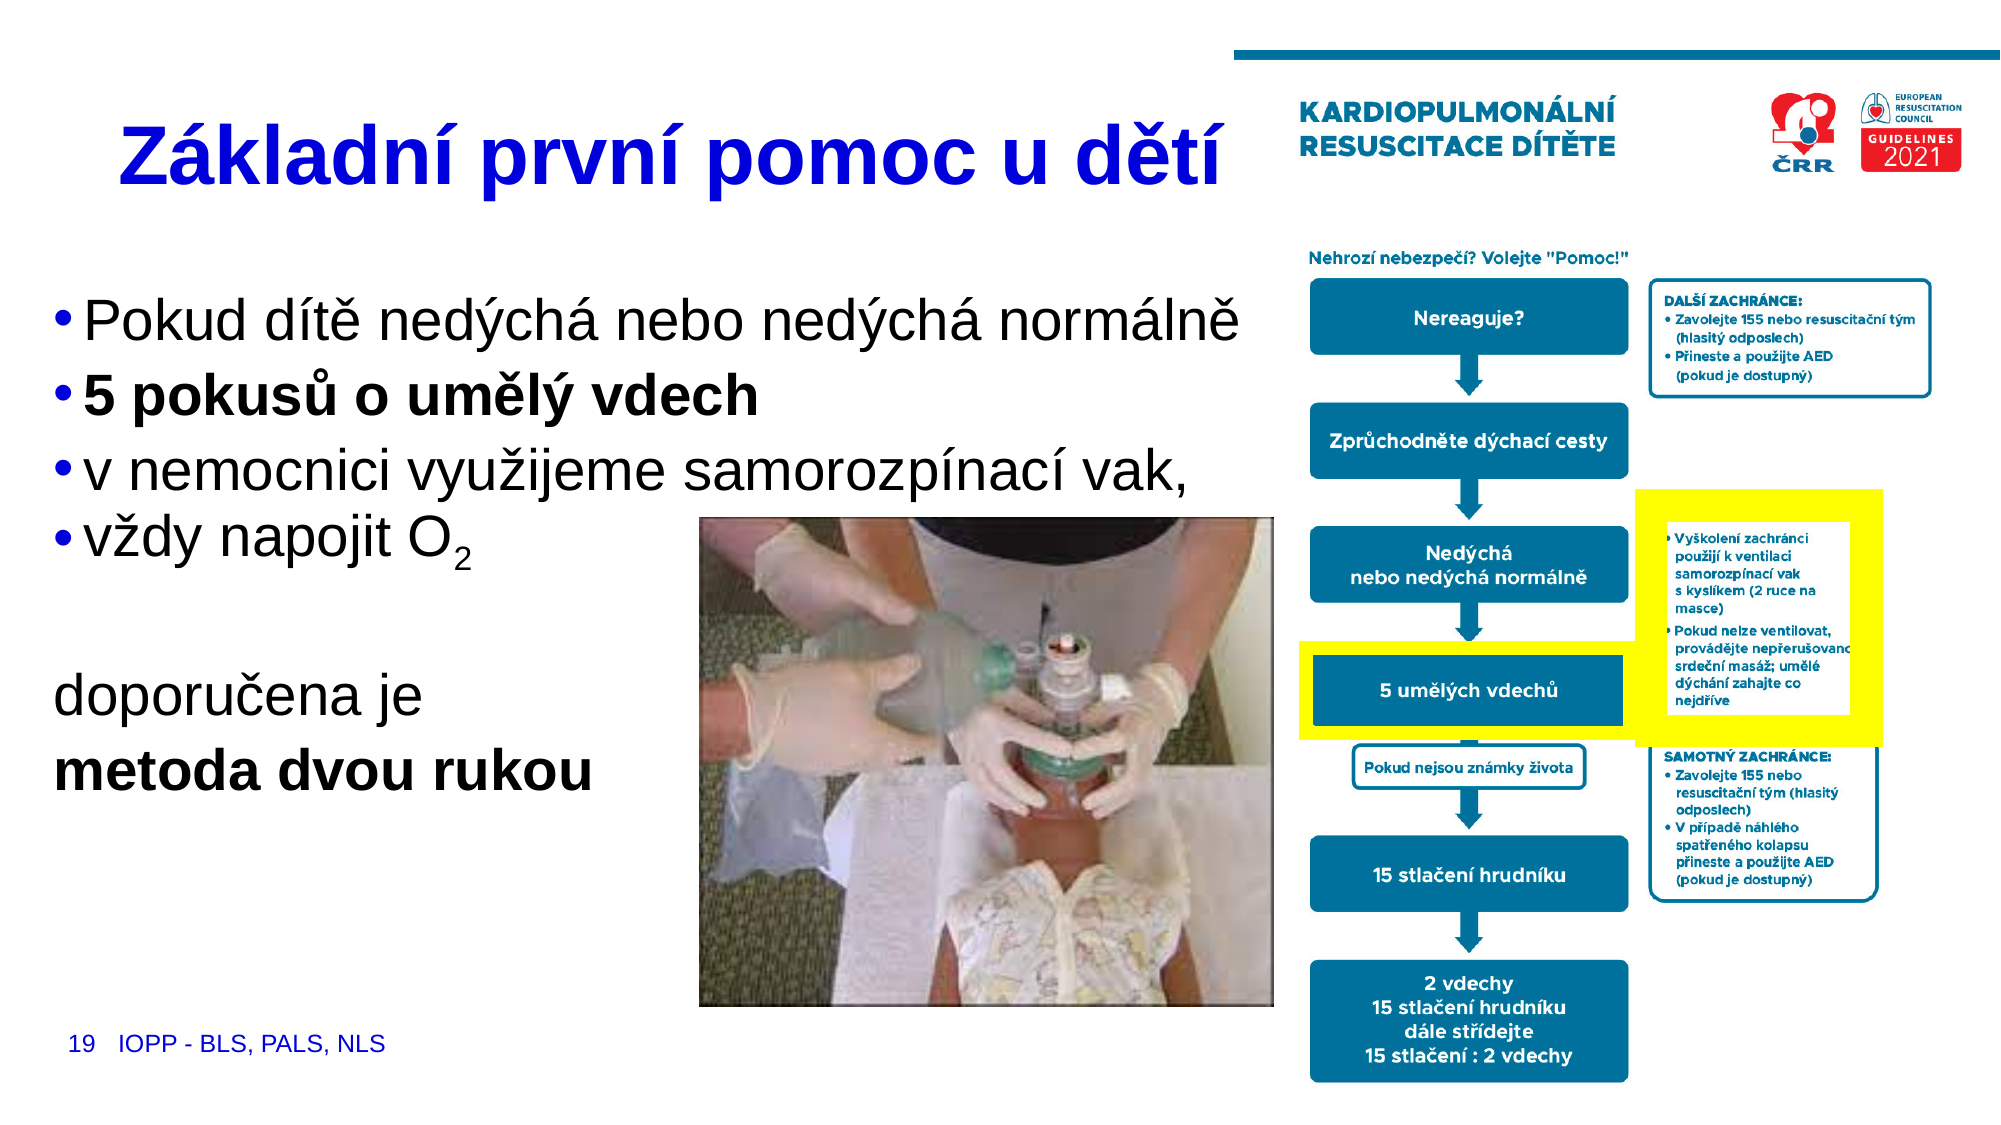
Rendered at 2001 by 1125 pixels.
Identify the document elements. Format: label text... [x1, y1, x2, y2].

slide_number 19 [67, 1022, 110, 1063]
title Základní první pomoc u dětí [118, 118, 1204, 169]
footer IOPP - BLS, PALS, NLS [118, 1022, 1204, 1063]
list Pokud dítě nedýchá nebo nedýchá normálně 5 pokusů o umělý vdech v nemocnici využijeme samorozpínací vak, vždy napojit O2 doporučena je metoda dvou rukou [41, 277, 1204, 1022]
picture [699, 49, 2000, 1125]
